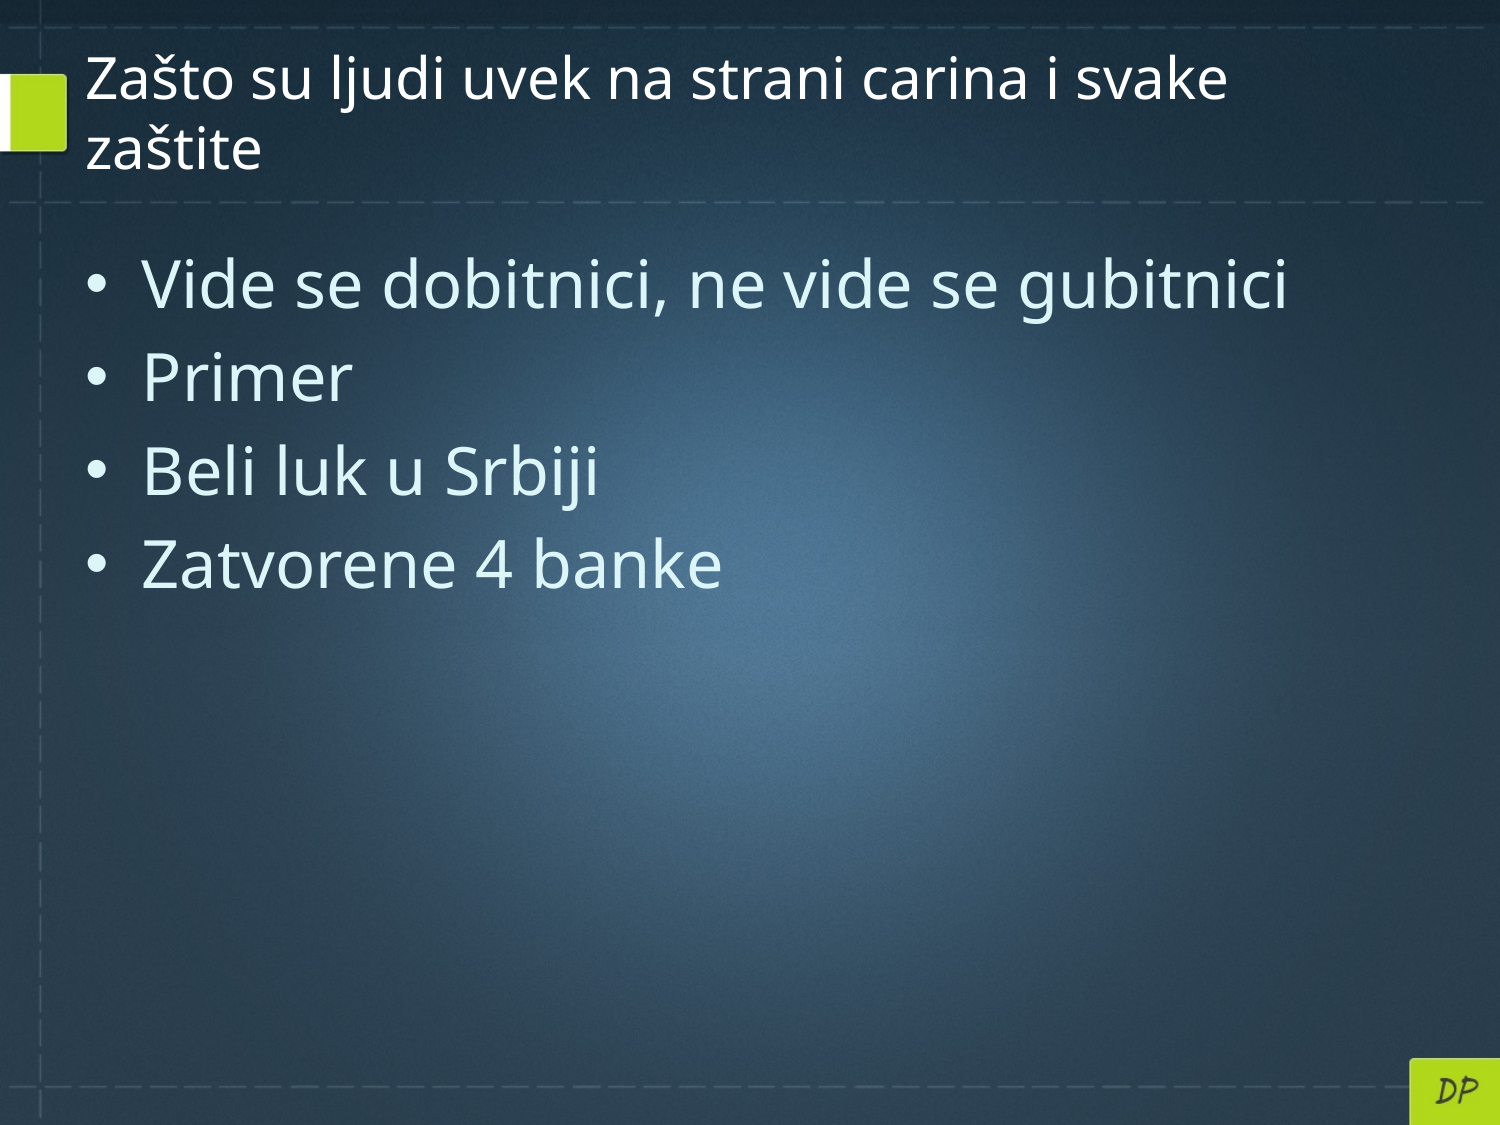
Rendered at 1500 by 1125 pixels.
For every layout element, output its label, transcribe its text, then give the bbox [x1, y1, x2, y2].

picture [0, 0, 1500, 1125]
list Vide se dobitnici, ne vide se gubitnici Primer Beli luk u Srbiji Zatvorene 4 banke [70, 234, 1430, 950]
title Zašto su ljudi uvek na strani carina i svake zaštite [70, 46, 1430, 176]
